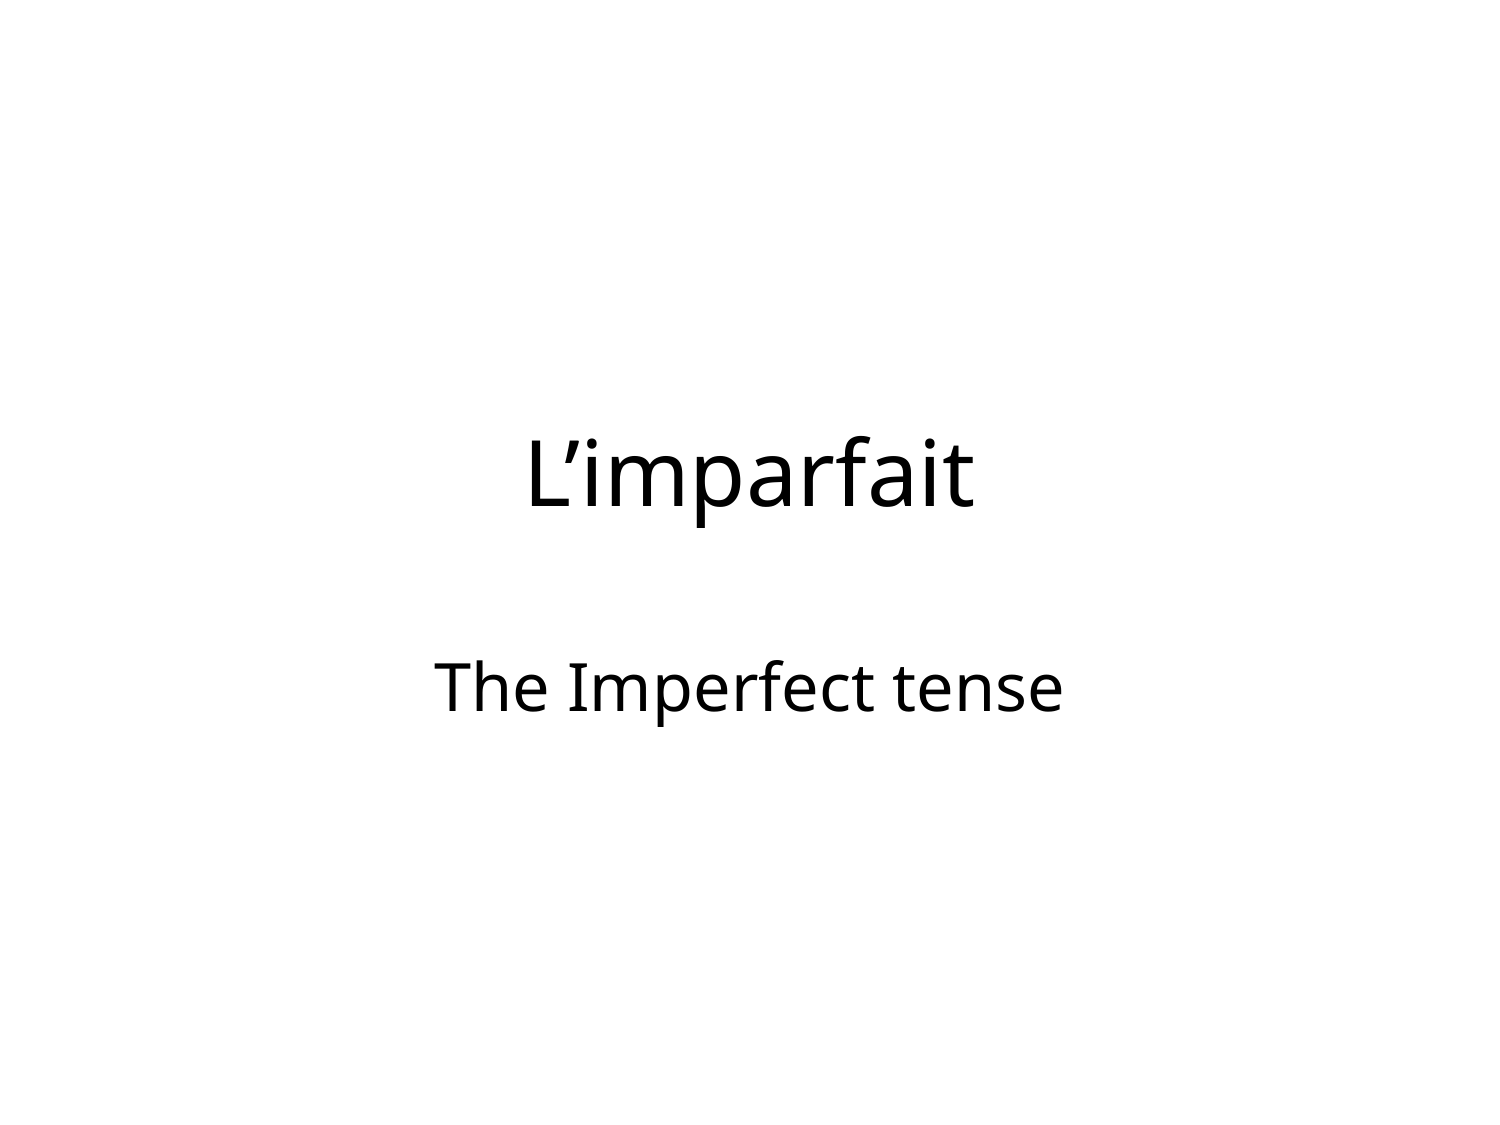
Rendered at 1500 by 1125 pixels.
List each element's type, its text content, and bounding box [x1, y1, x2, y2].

title L’imparfait [112, 349, 1388, 591]
subtitle The Imperfect tense [225, 637, 1275, 925]
